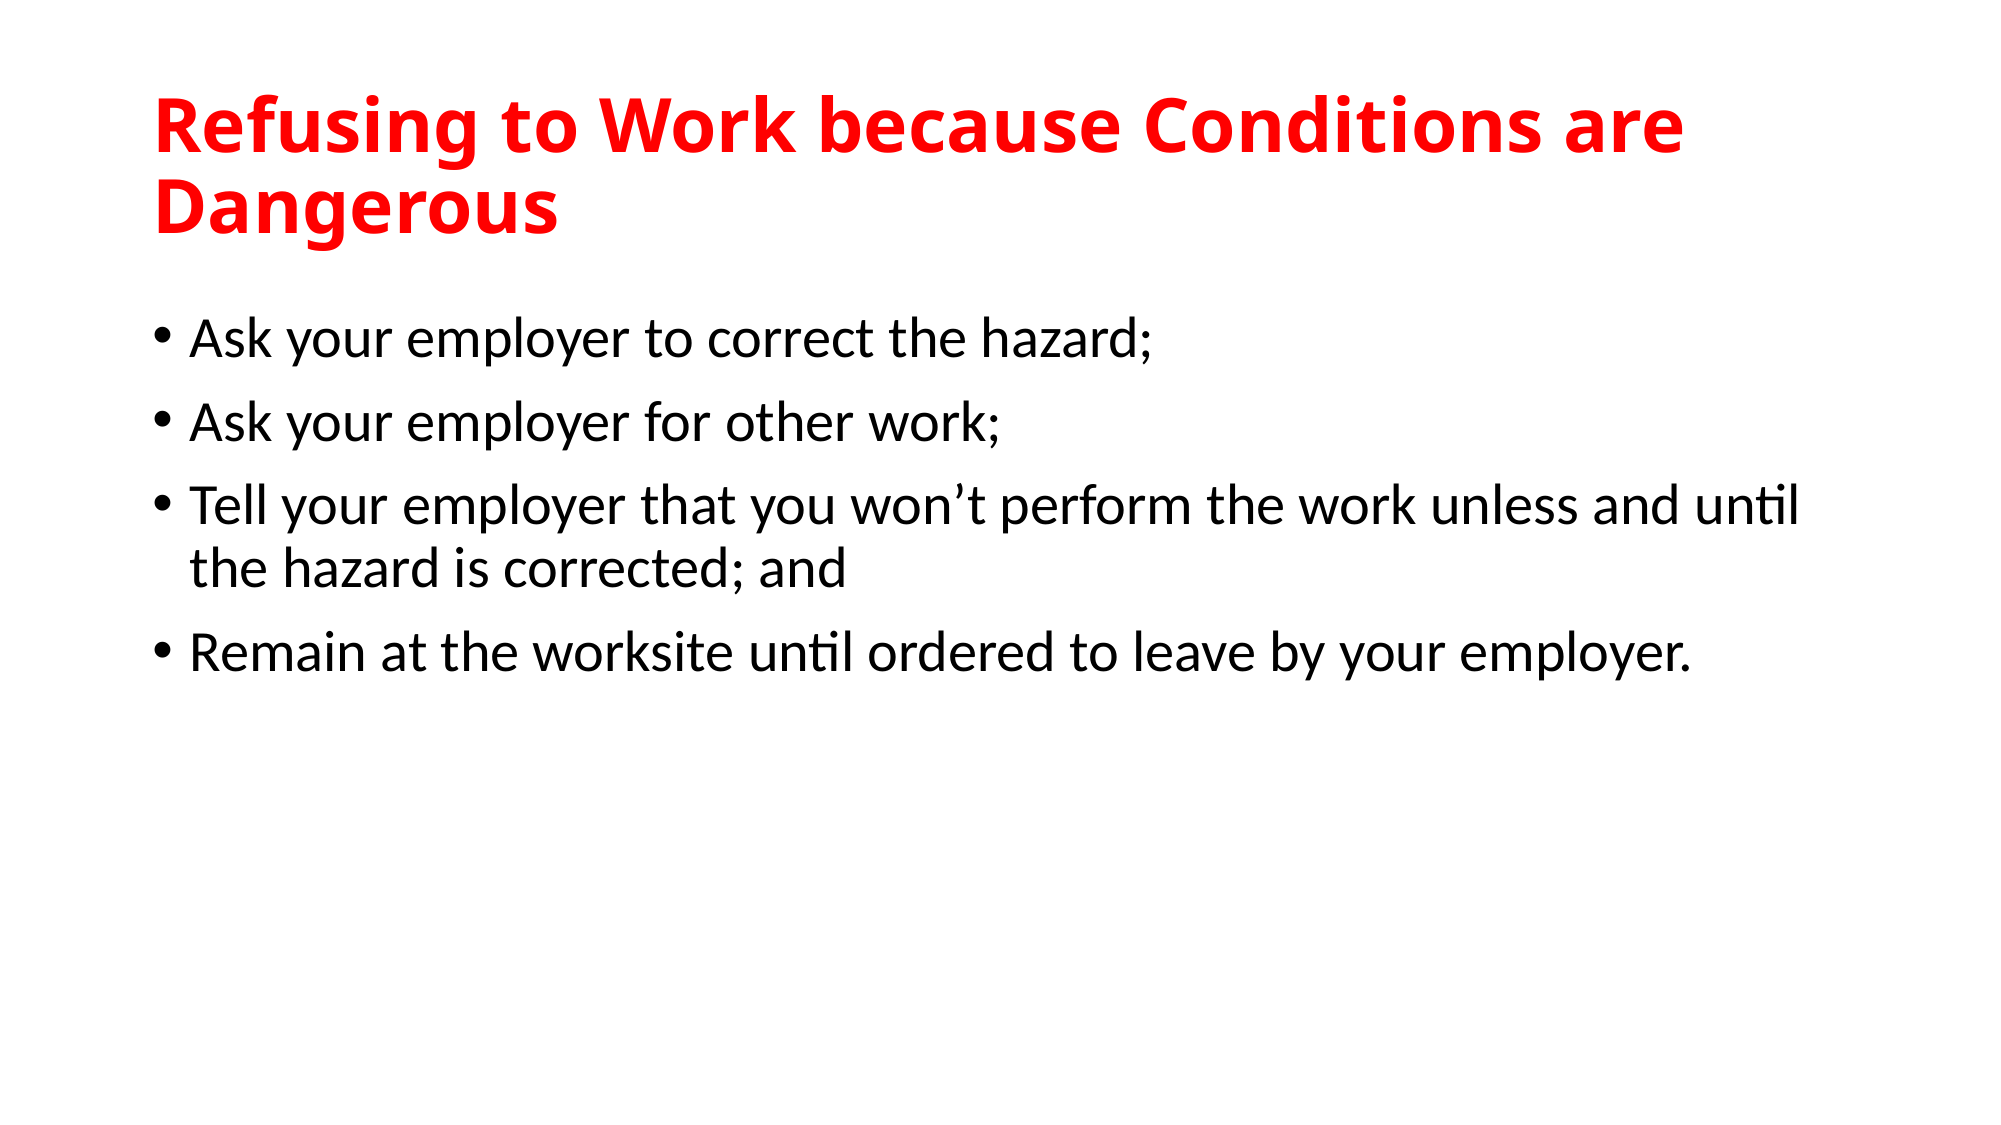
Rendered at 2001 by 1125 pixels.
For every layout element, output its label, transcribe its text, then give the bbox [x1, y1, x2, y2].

list Ask your employer to correct the hazard; Ask your employer for other work; Tell your employer that you won’t perform the work unless and until the hazard is corrected; and Remain at the worksite until ordered to leave by your employer. [137, 299, 1863, 1014]
title Refusing to Work because Conditions are Dangerous [137, 59, 1863, 278]
